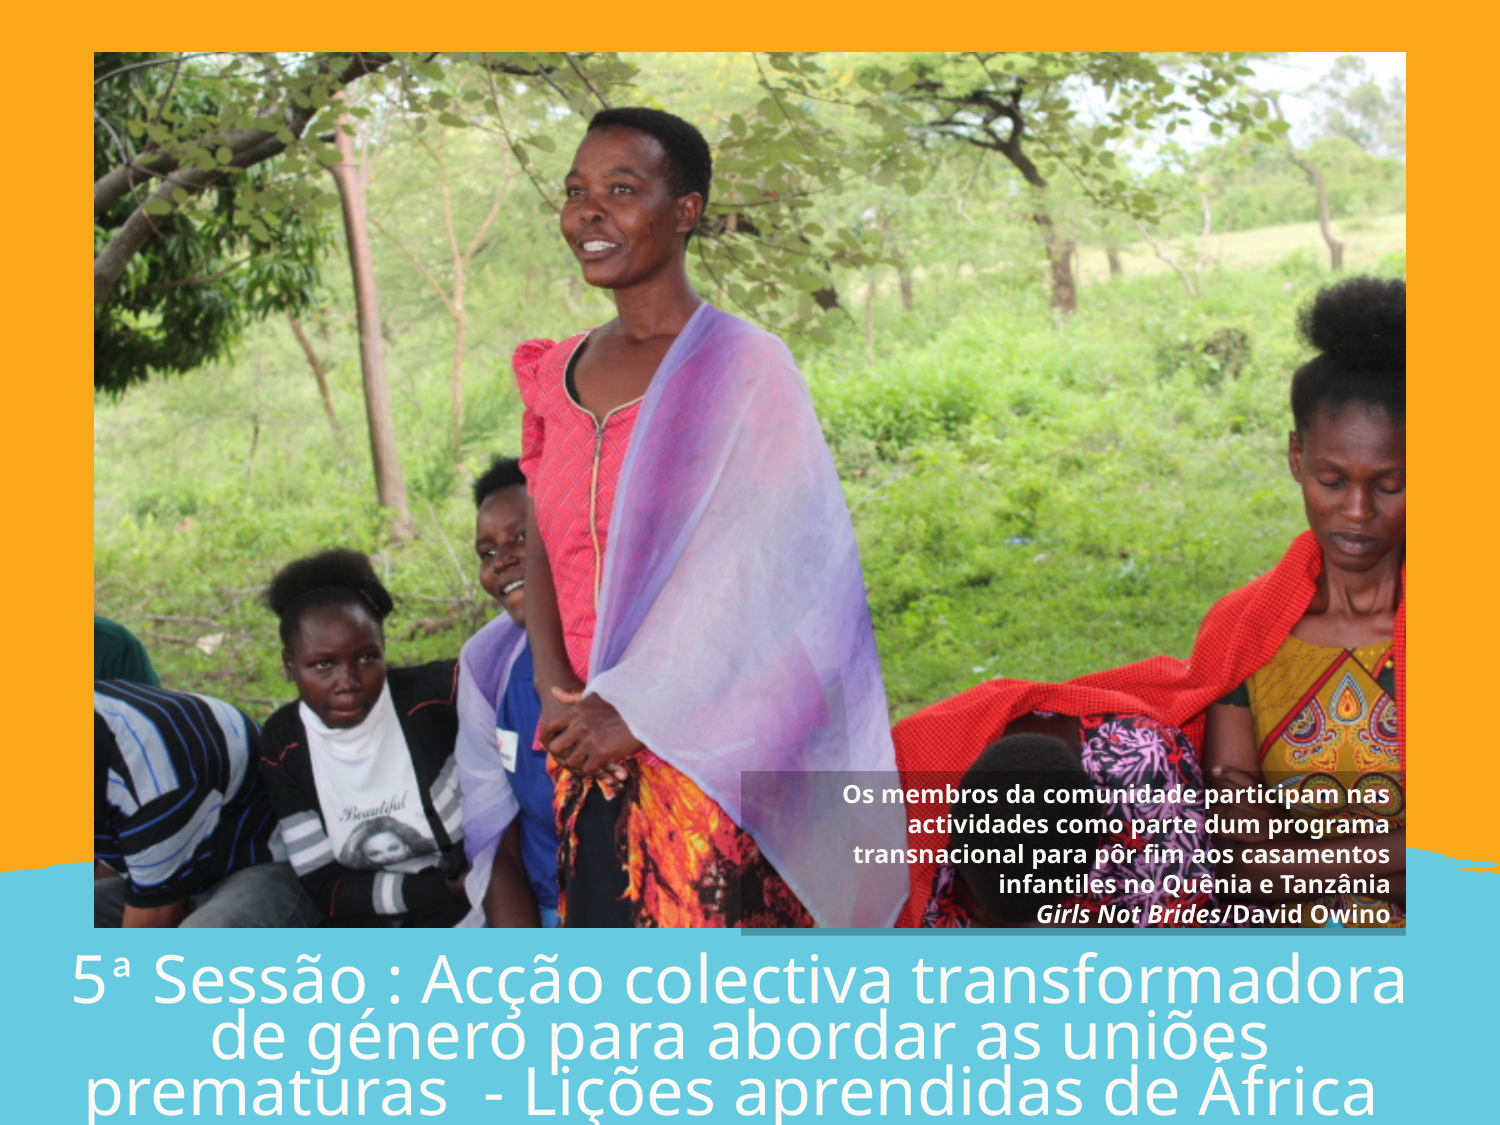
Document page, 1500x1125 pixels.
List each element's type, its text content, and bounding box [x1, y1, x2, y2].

text_box 5ª Sessão : Acção colectiva transformadora de género para abordar as uniões prematuras - Lições aprendidas de África [28, 959, 569, 1073]
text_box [573, 936, 865, 1125]
picture [93, 52, 1406, 928]
text_box 5ª Sessão : Acção colectiva transformadora de género para abordar as uniões prematuras - Lições aprendidas de África [871, 959, 1452, 1073]
